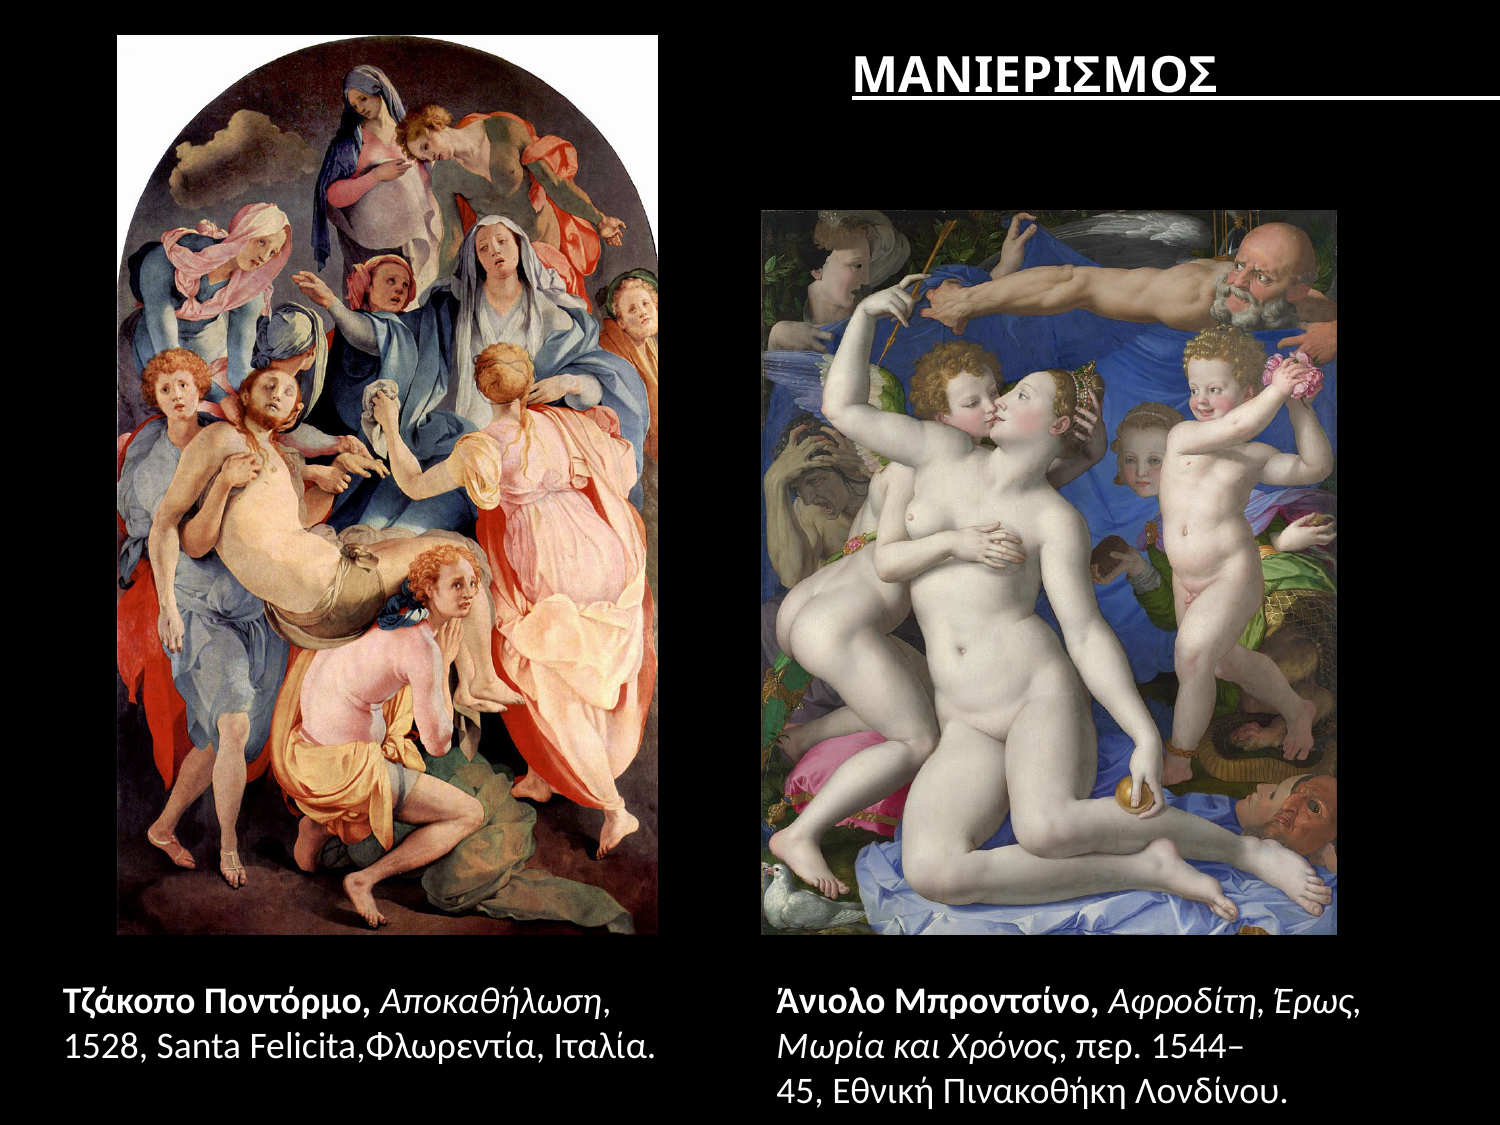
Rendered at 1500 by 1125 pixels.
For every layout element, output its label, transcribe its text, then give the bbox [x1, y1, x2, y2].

picture [761, 210, 1337, 935]
text_box ΜΑΝΙΕΡΙΣΜΟΣ_______________ [836, 35, 1500, 110]
text_box Τζάκοπο Ποντόρμο, Αποκαθήλωση, 1528, Santa Felicita,Φλωρεντία, Ιταλία. [48, 968, 681, 1074]
picture [116, 34, 659, 935]
text_box Άνιολο Μπροντσίνο, Αφροδίτη, Έρως, Μωρία και Χρόνος, περ. 1544–45, Εθνική Πινακοθήκη Λονδίνου. [761, 968, 1395, 1119]
